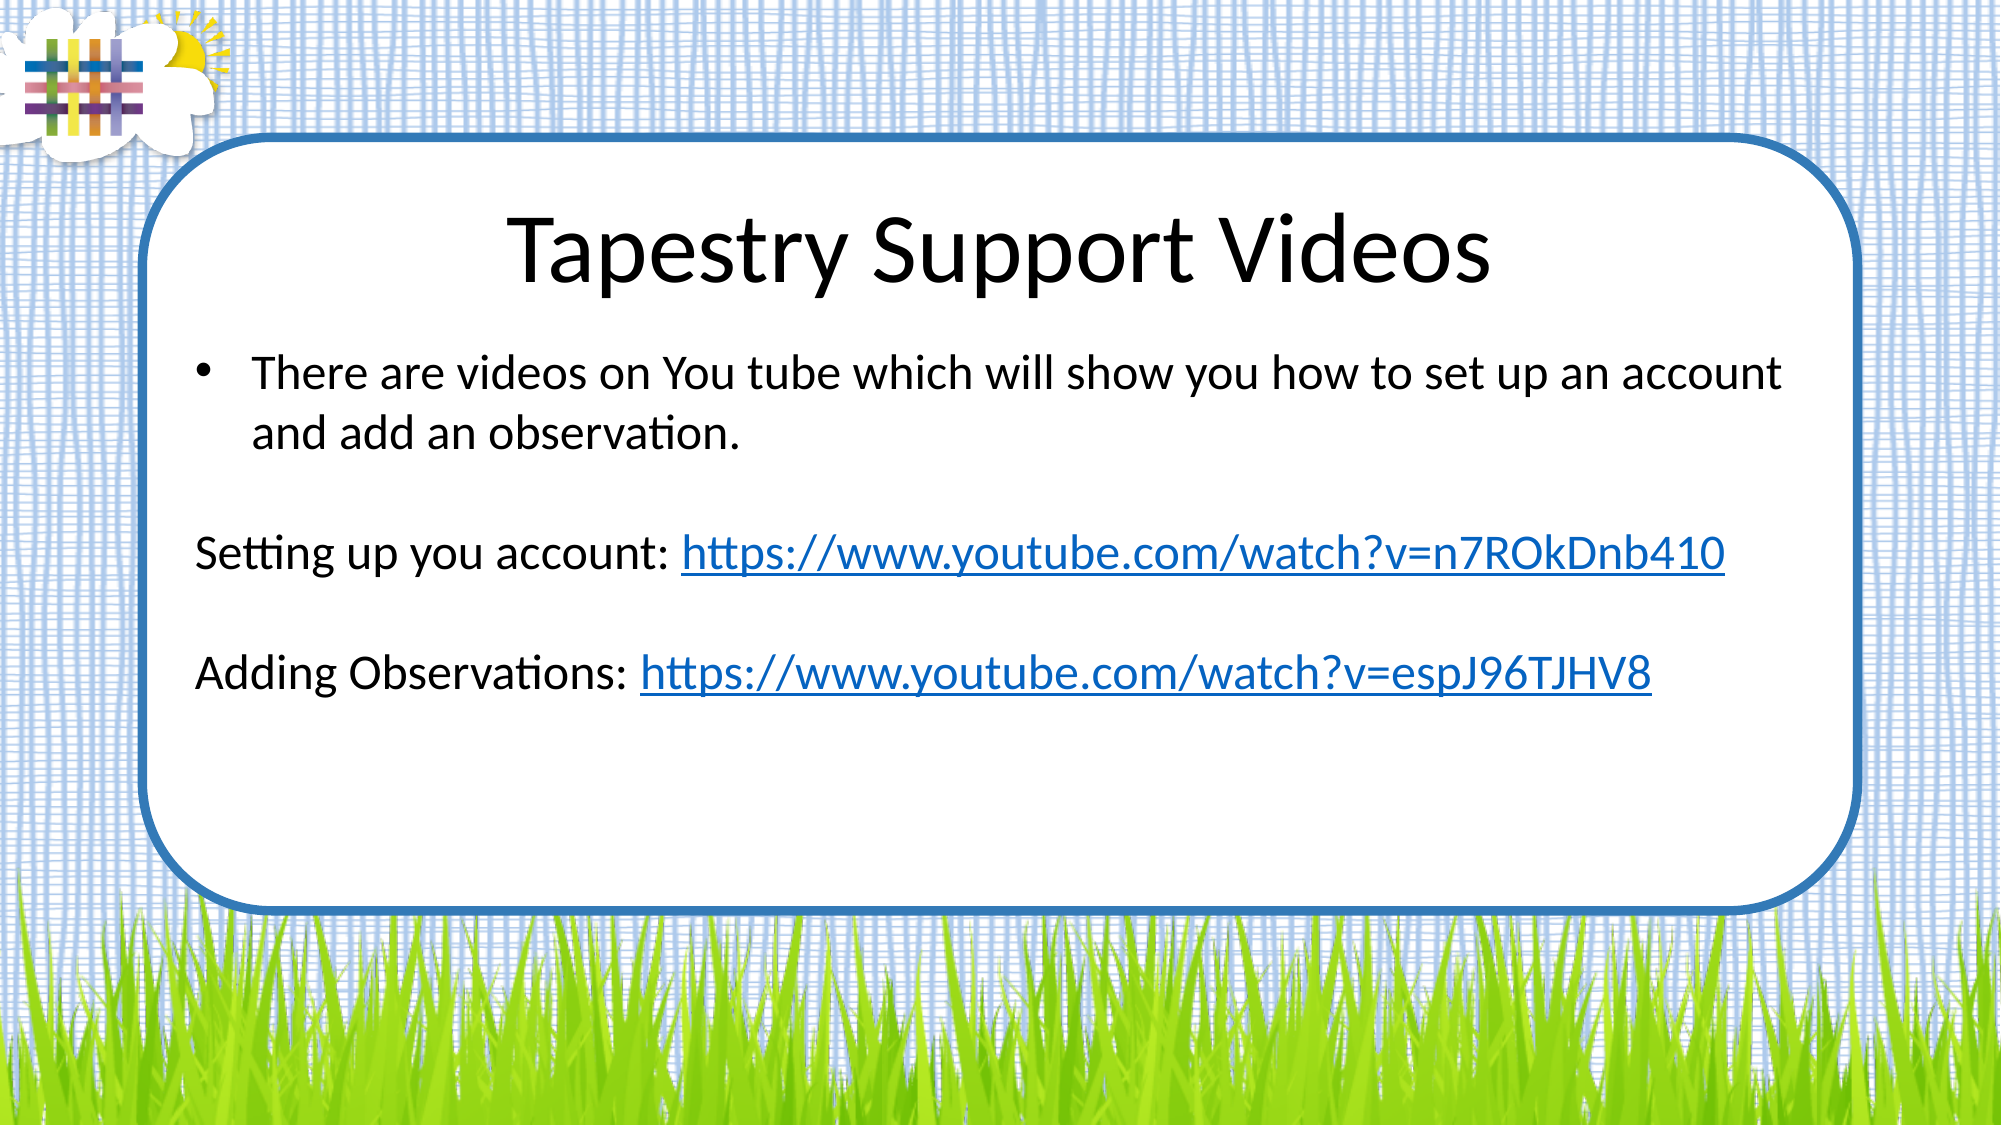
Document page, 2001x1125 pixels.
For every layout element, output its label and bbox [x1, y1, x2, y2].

picture [0, 0, 230, 176]
picture [0, 865, 2001, 1125]
list [0, 0, 2000, 865]
